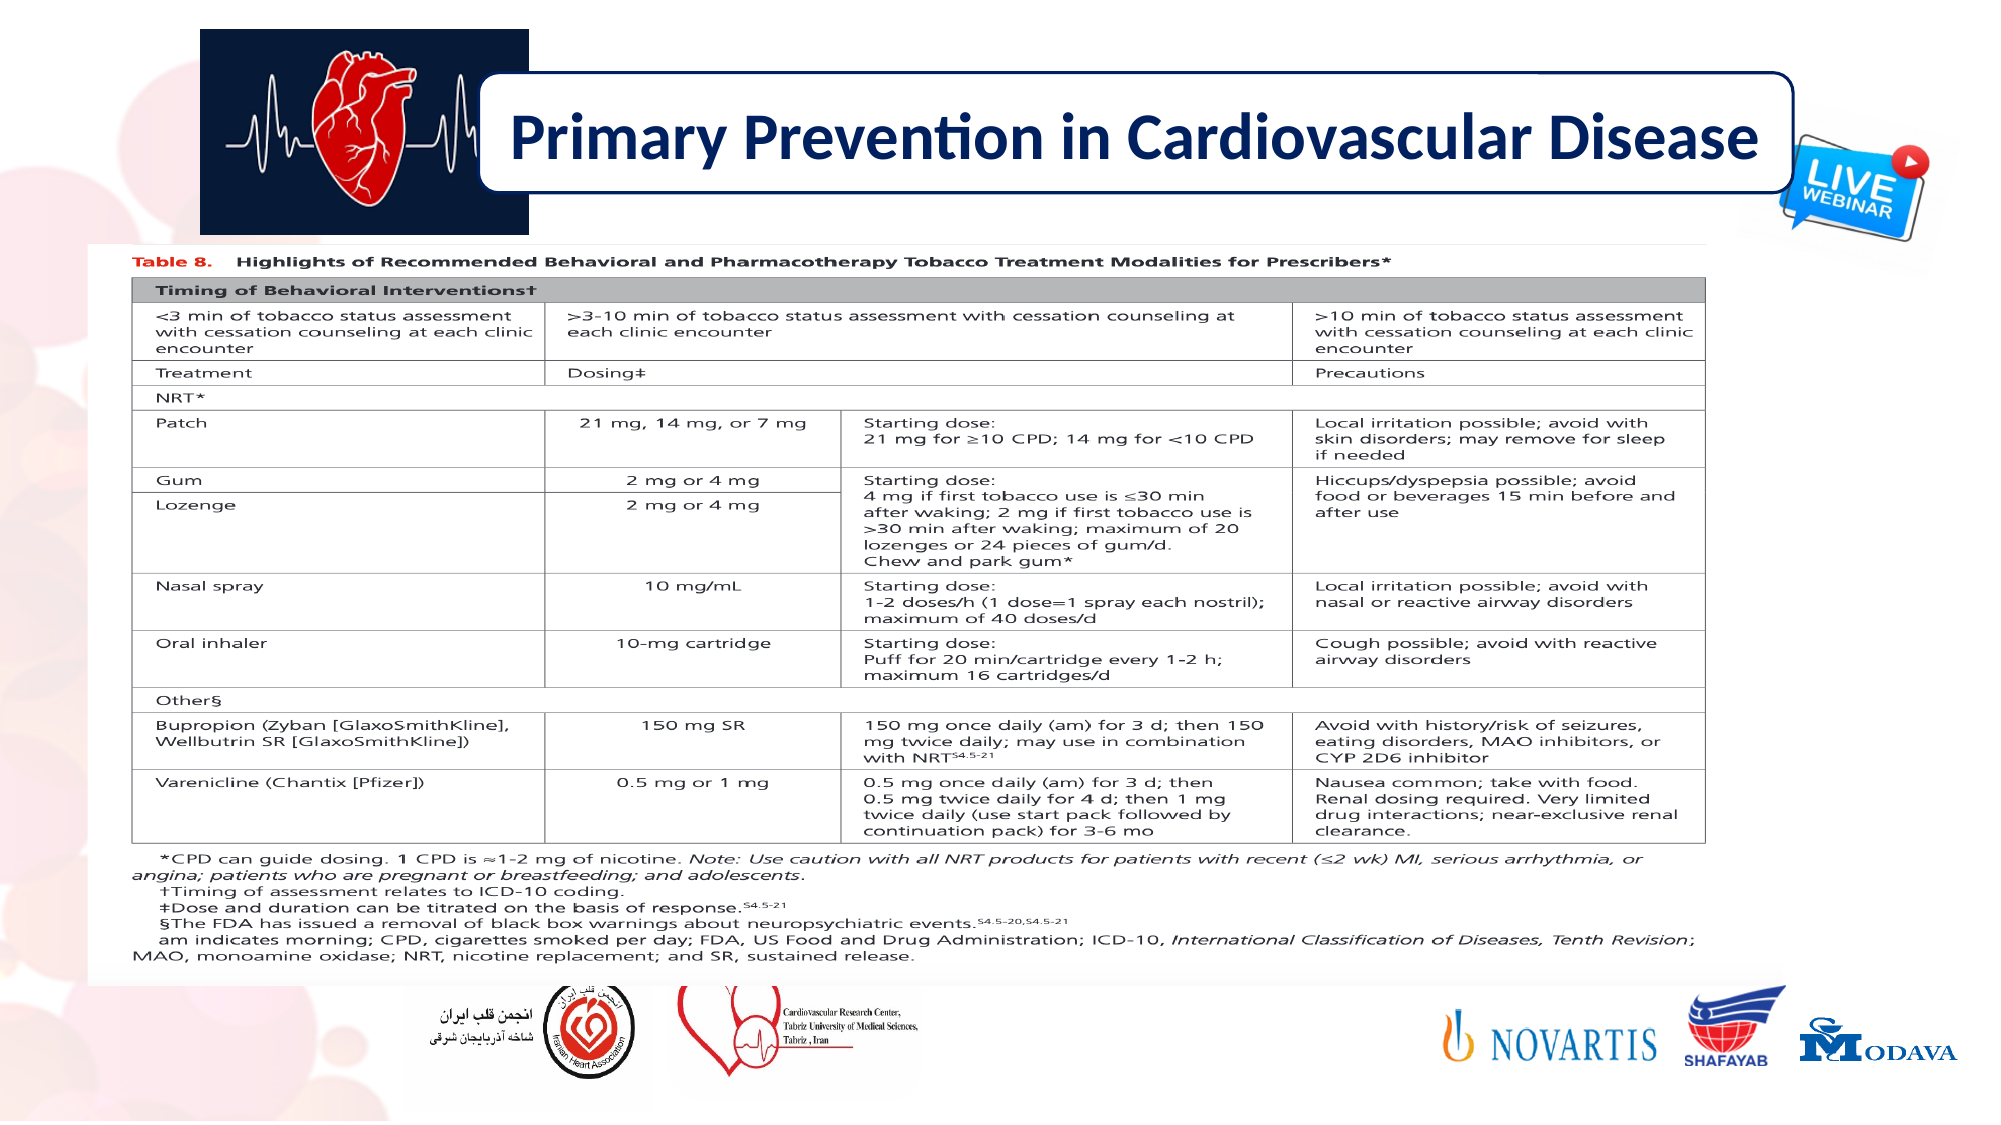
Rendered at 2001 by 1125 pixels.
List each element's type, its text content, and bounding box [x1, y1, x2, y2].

picture [1438, 1002, 1673, 1073]
picture [1793, 1009, 1961, 1066]
picture [0, 0, 1960, 1121]
text_box Primary Prevention in Cardiovascular Disease [878, 71, 1795, 194]
